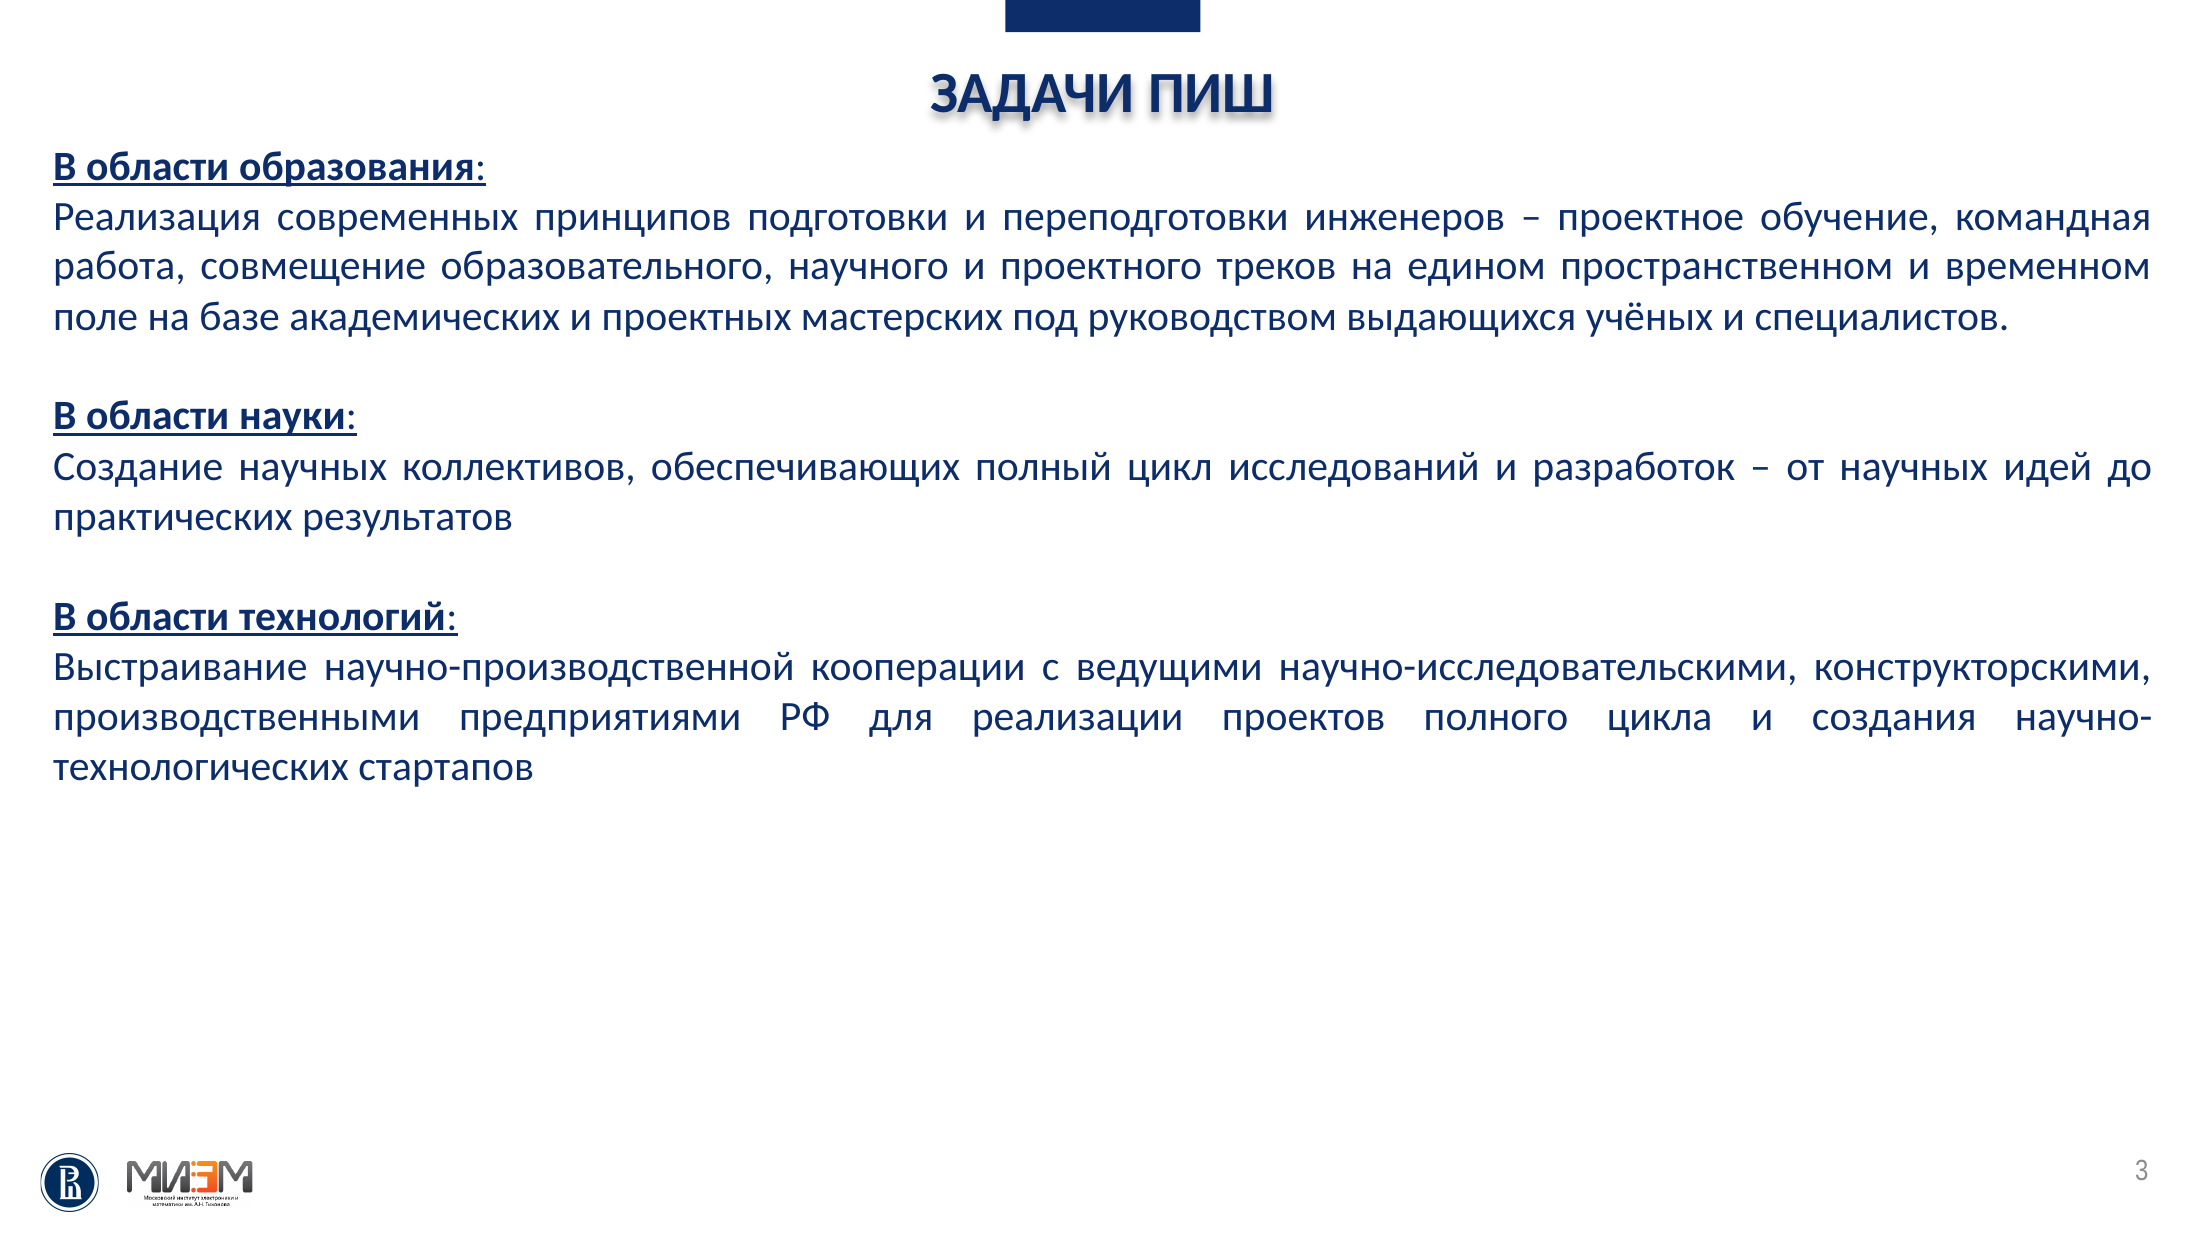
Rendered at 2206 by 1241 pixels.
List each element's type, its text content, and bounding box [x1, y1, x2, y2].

text_box ЗАДАЧИ ПИШ [0, 47, 2206, 132]
picture [127, 1161, 253, 1207]
text_box В области образования: Реализация современных принципов подготовки и переподготовки инженеров – проектное обучение, командная работа, совмещение образовательного, научного и проектного треков на едином пространственном и временном поле на базе академических и проектных мастерских под руководством выдающихся учёных и специалистов. В области науки: Создание научных коллективов, обеспечивающих полный цикл исследований и разработок – от научных идей до практических результатов В области технологий: Выстраивание научно-производственной кооперации с ведущими научно-исследовательскими, конструкторскими, производственными предприятиями РФ для реализации проектов полного цикла и создания научно-технологических стартапов [38, 130, 2167, 846]
text_box [1005, 0, 1201, 33]
